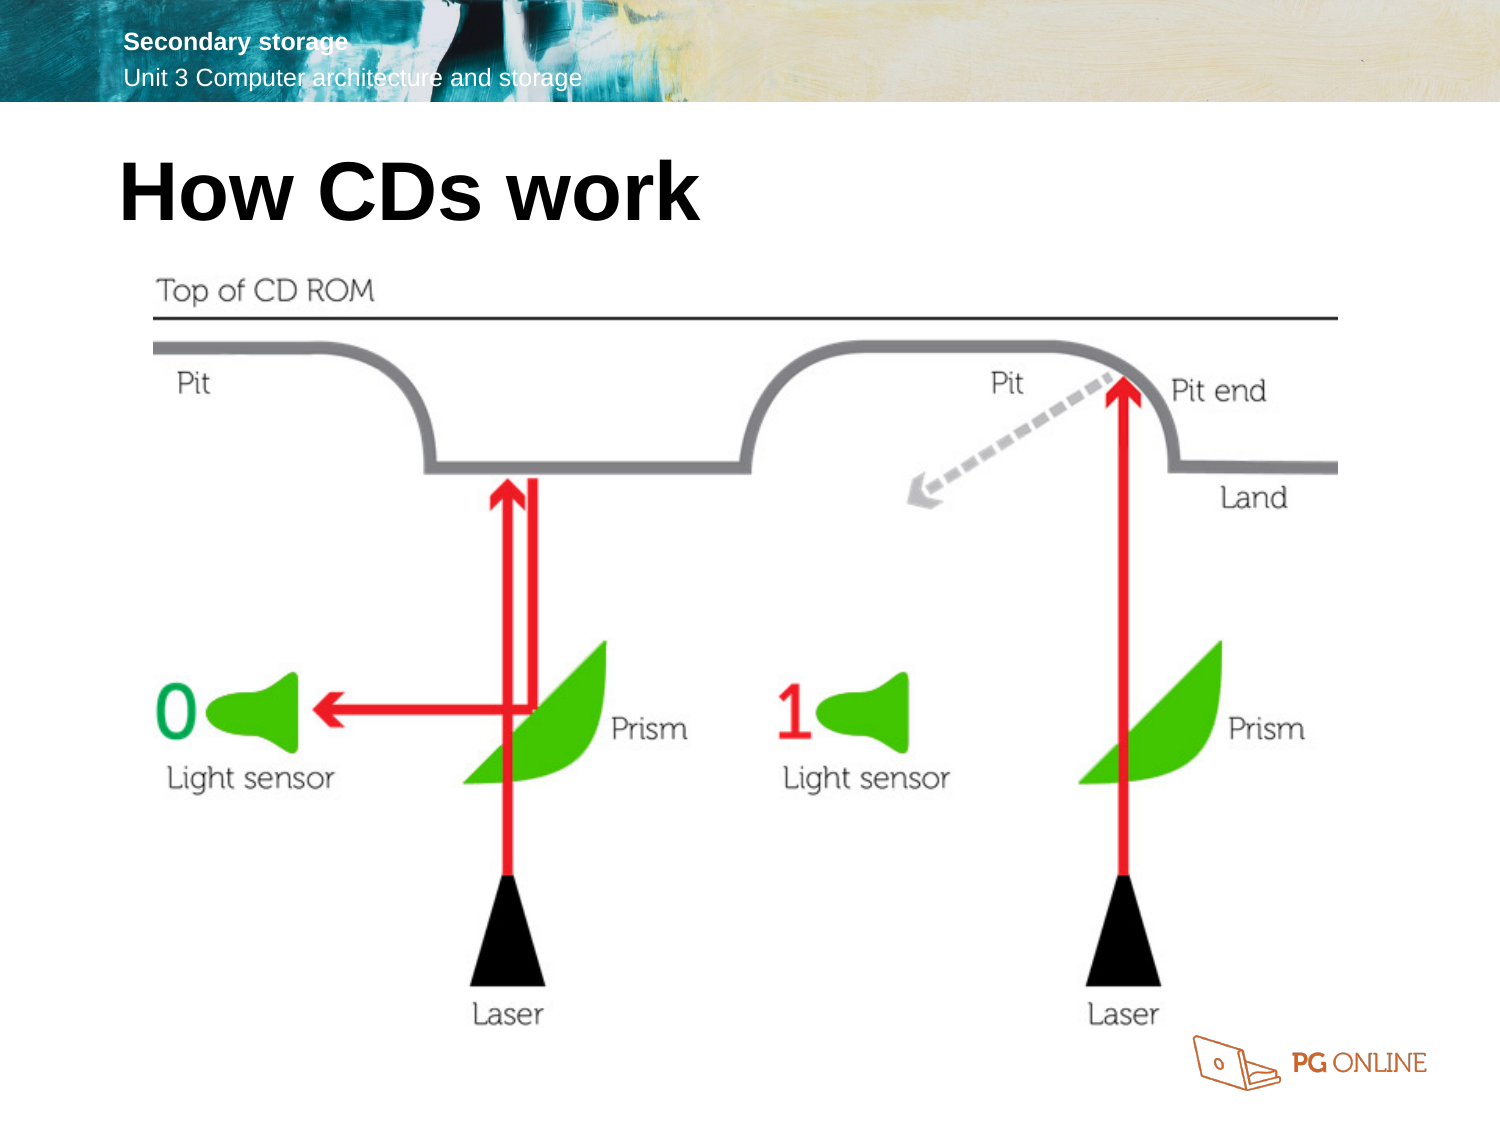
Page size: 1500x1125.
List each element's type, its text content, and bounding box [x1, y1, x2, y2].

list How CDs work [118, 148, 1401, 259]
picture [1192, 1035, 1427, 1091]
picture [153, 275, 1338, 1033]
picture [0, 0, 1500, 102]
